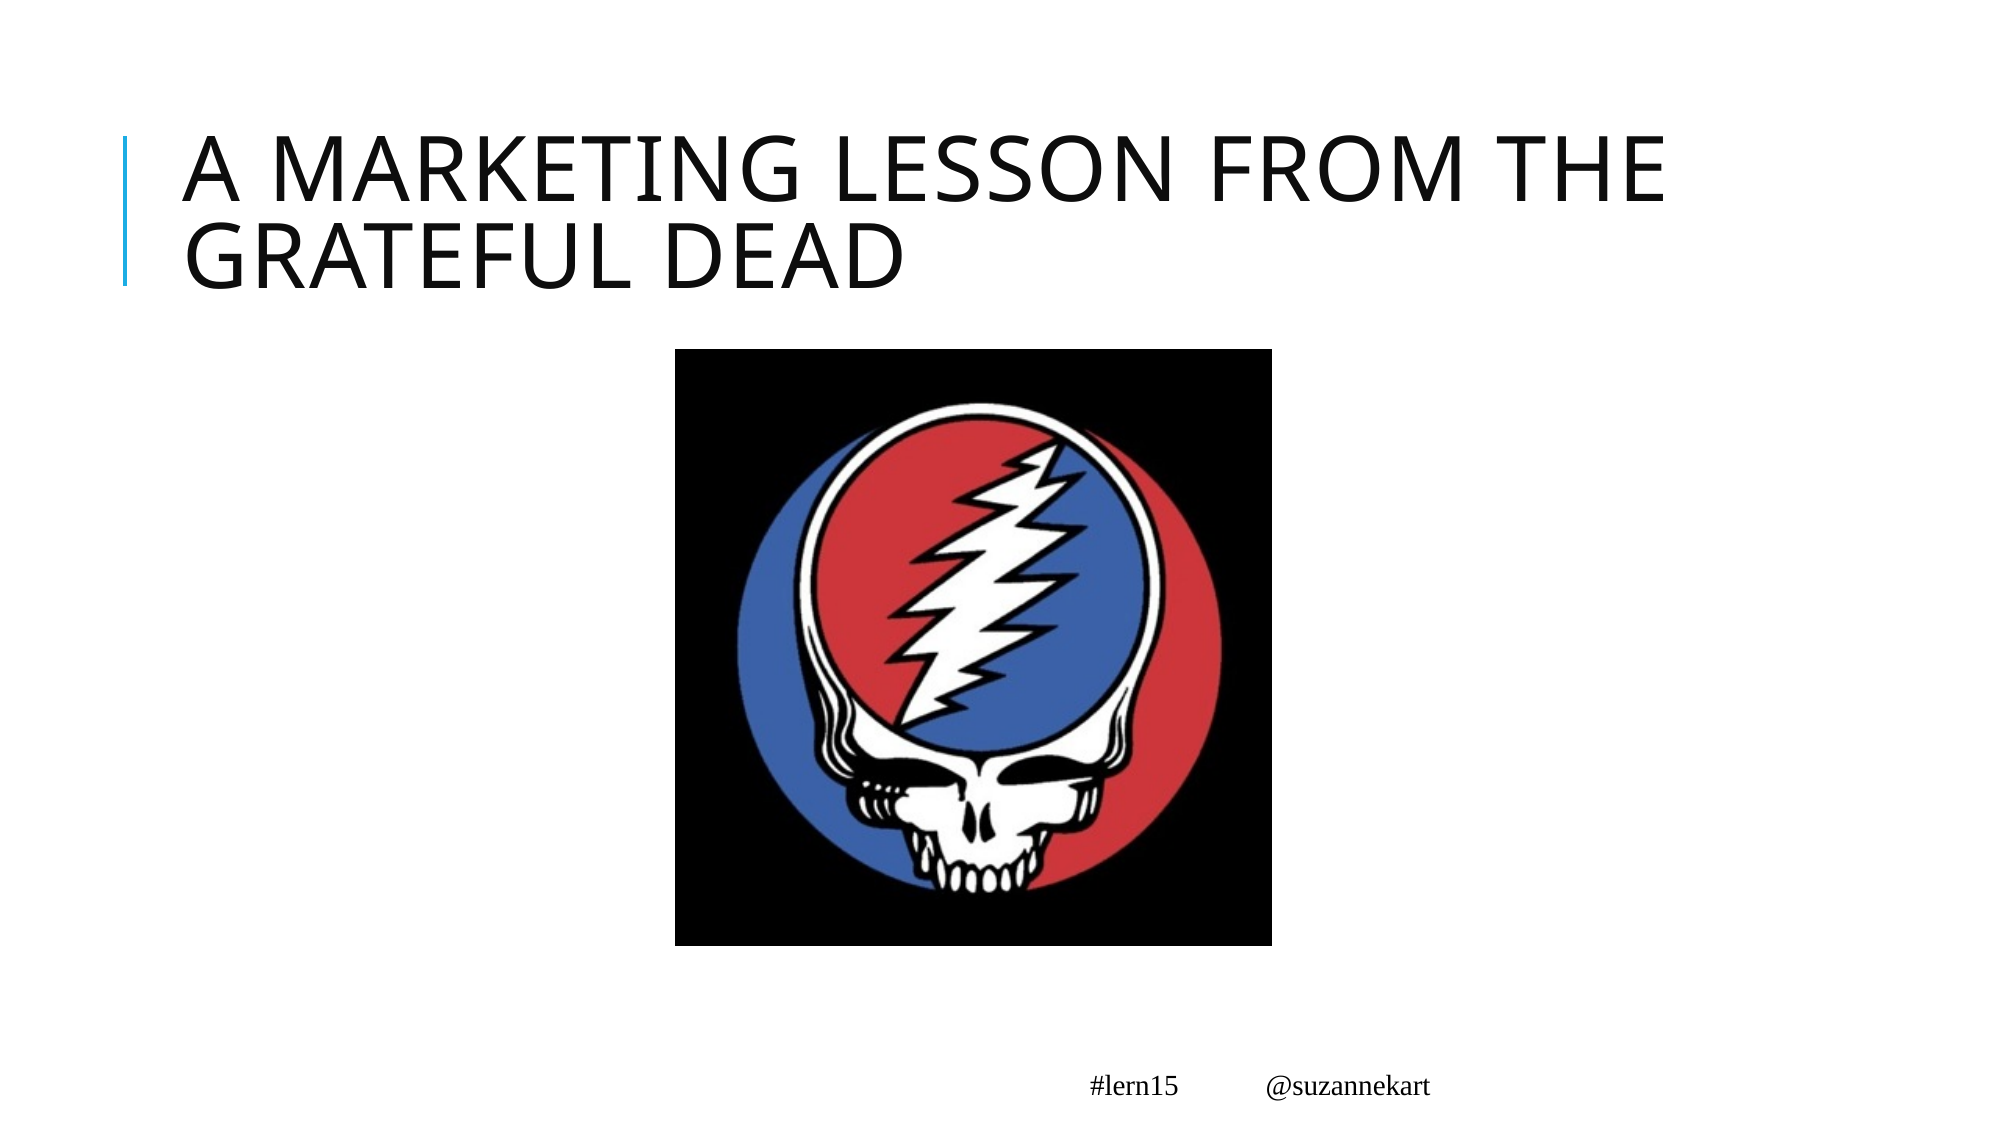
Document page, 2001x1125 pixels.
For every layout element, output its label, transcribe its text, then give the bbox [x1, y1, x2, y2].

title A marketing lesson from the Grateful Dead [168, 96, 1763, 342]
picture [674, 349, 1273, 946]
footer #lern15 @suzannekart [794, 1061, 1763, 1107]
